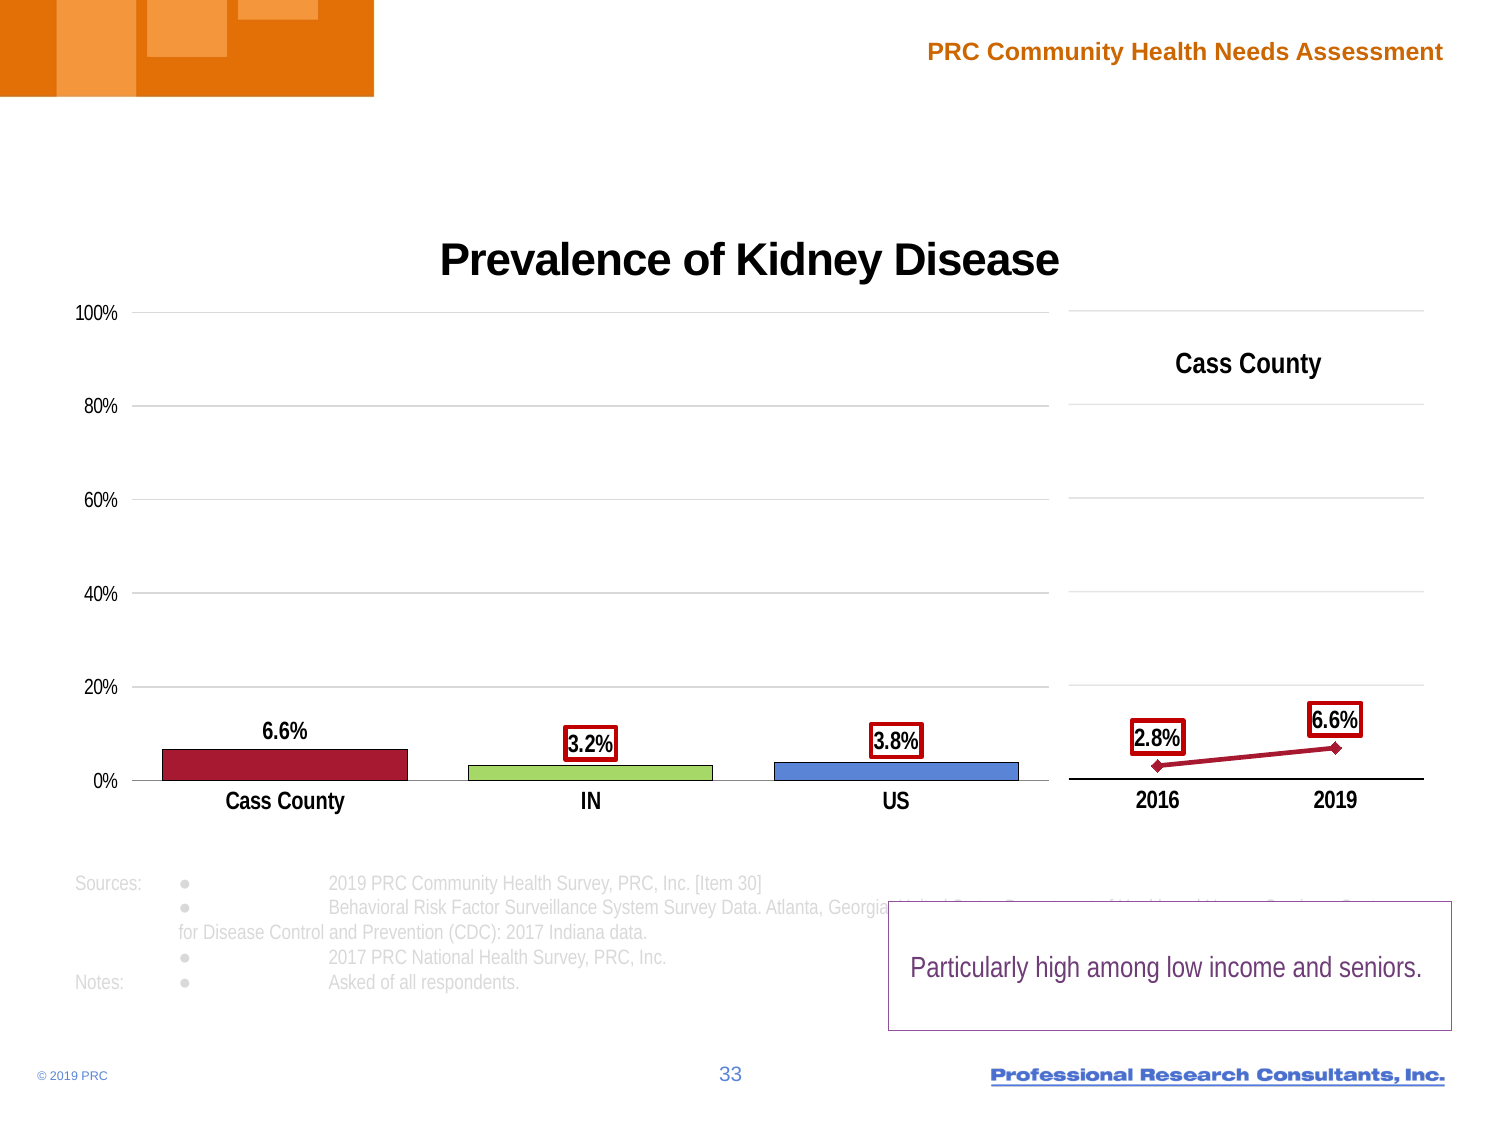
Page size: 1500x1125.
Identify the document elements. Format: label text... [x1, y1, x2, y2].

title Prevalence of Kidney Disease [75, 101, 1425, 285]
chart [1067, 299, 1426, 856]
picture [0, 0, 382, 106]
subtitle Sources: ● 2019 PRC Community Health Survey, PRC, Inc. [Item 30] ● Behavioral Risk Factor Surveillance System Survey Data. Atlanta, Georgia. United States Department of Health and Human Services, Centers for Disease Control and Prevention (CDC): 2017 Indiana data. ● 2017 PRC National Health Survey, PRC, Inc. Notes: ● Asked of all respondents. [75, 869, 1425, 1031]
text_box Particularly high among low income and seniors. [888, 901, 1452, 1031]
picture [864, 941, 1500, 1125]
chart [74, 299, 1051, 856]
